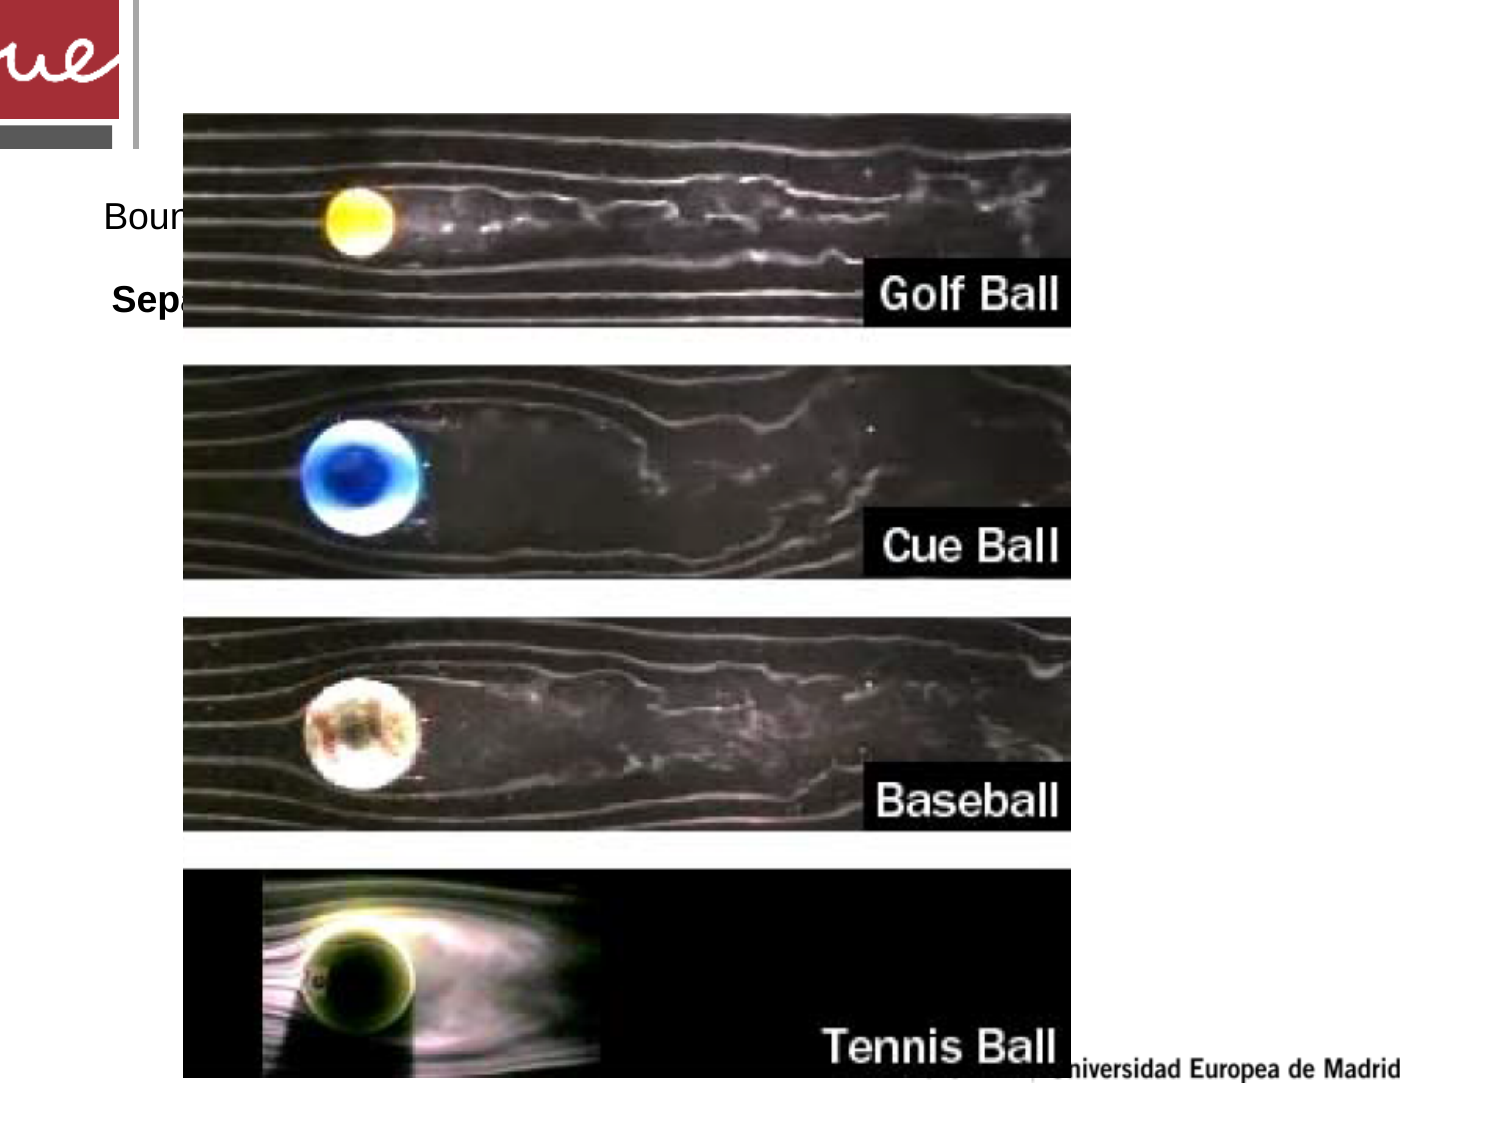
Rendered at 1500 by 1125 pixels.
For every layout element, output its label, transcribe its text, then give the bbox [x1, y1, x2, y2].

text_box Separation Condition Diffuser flow: [96, 267, 177, 327]
picture [182, 113, 1400, 1083]
picture [0, 0, 119, 119]
text_box Boundary layer with pressure gradient [88, 184, 177, 245]
